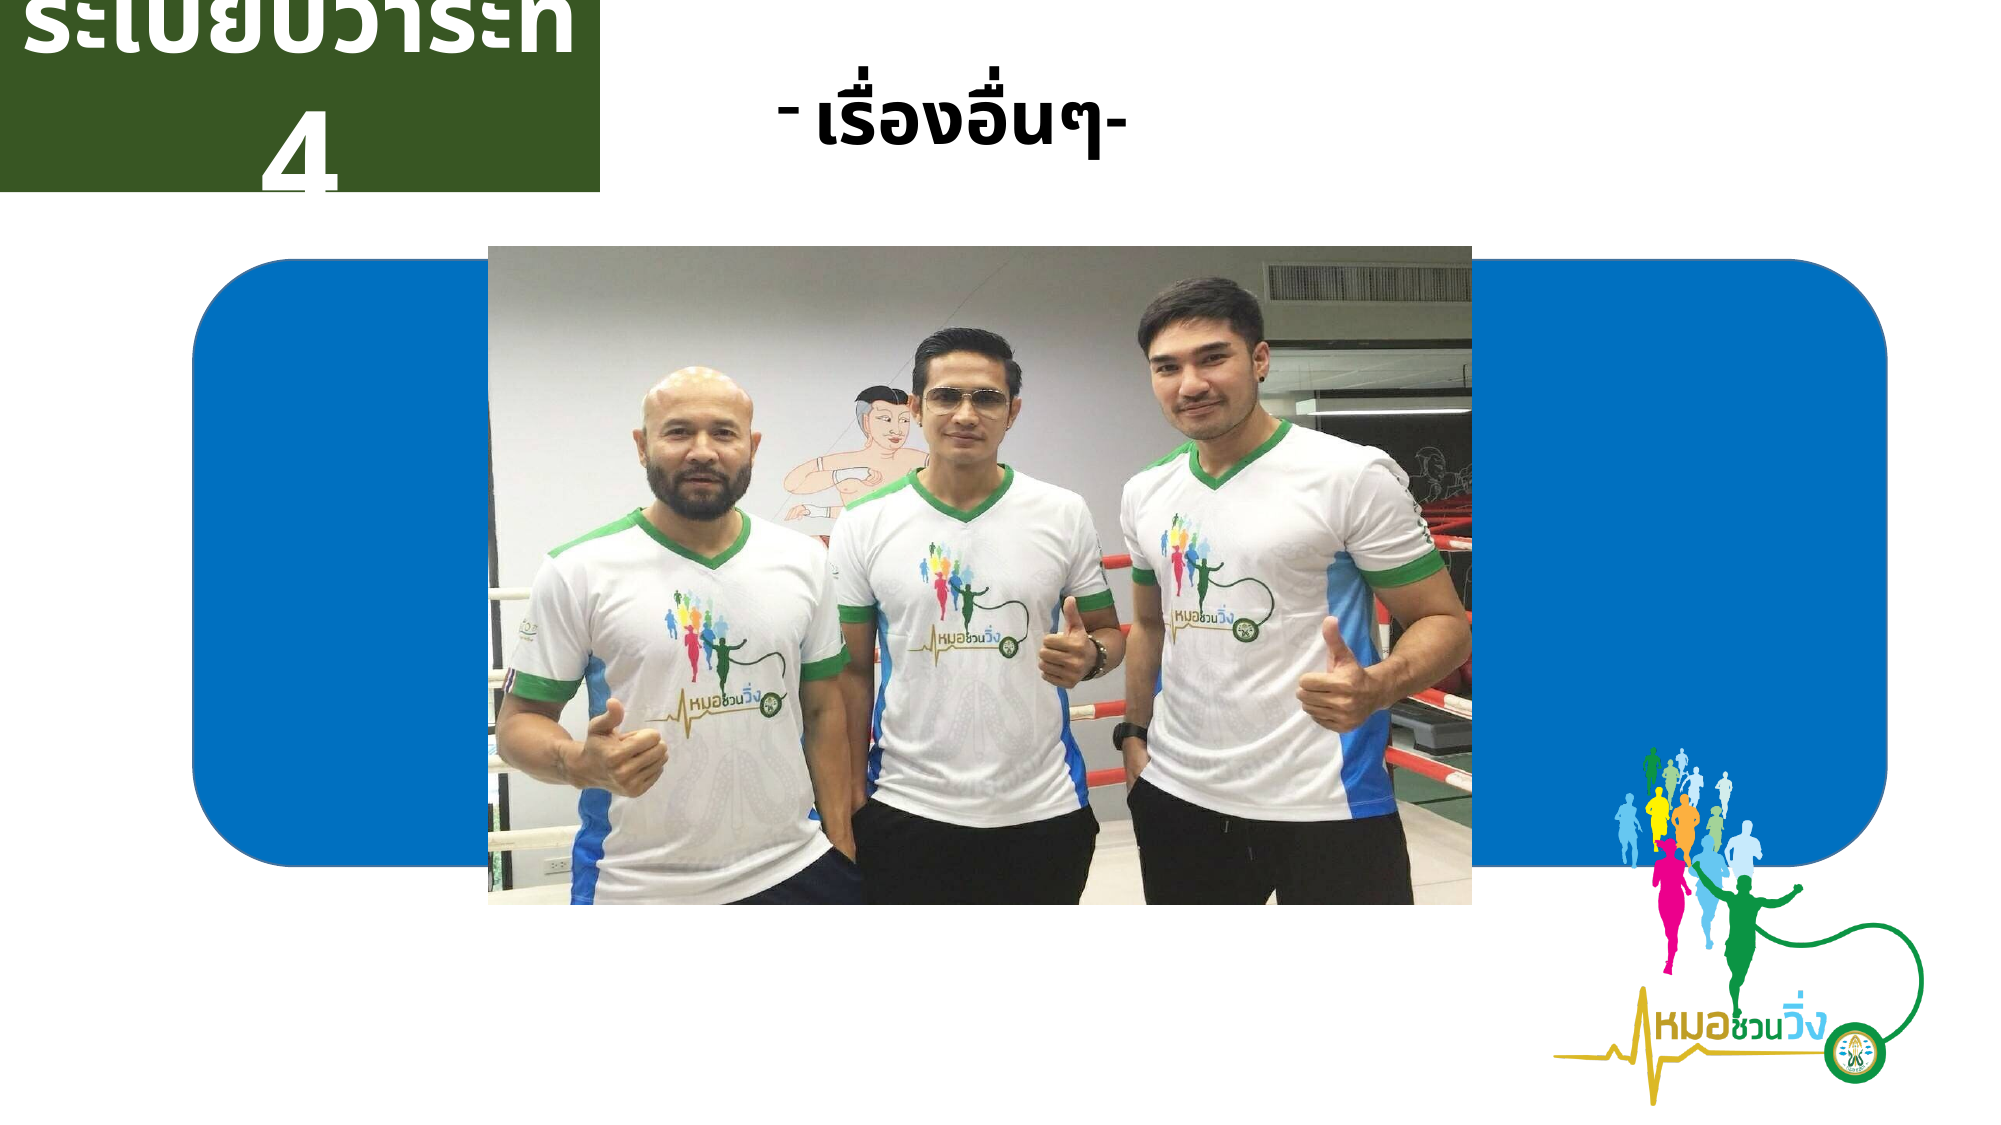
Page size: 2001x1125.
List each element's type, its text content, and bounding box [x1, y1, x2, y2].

title ระเบียบวาระที่ 4 [0, 0, 600, 193]
text_box [1472, 258, 1888, 868]
text_box [192, 258, 488, 868]
list เรื่องอื่นๆ- [592, 16, 1312, 169]
picture [1553, 747, 1924, 1106]
picture [488, 246, 1472, 906]
